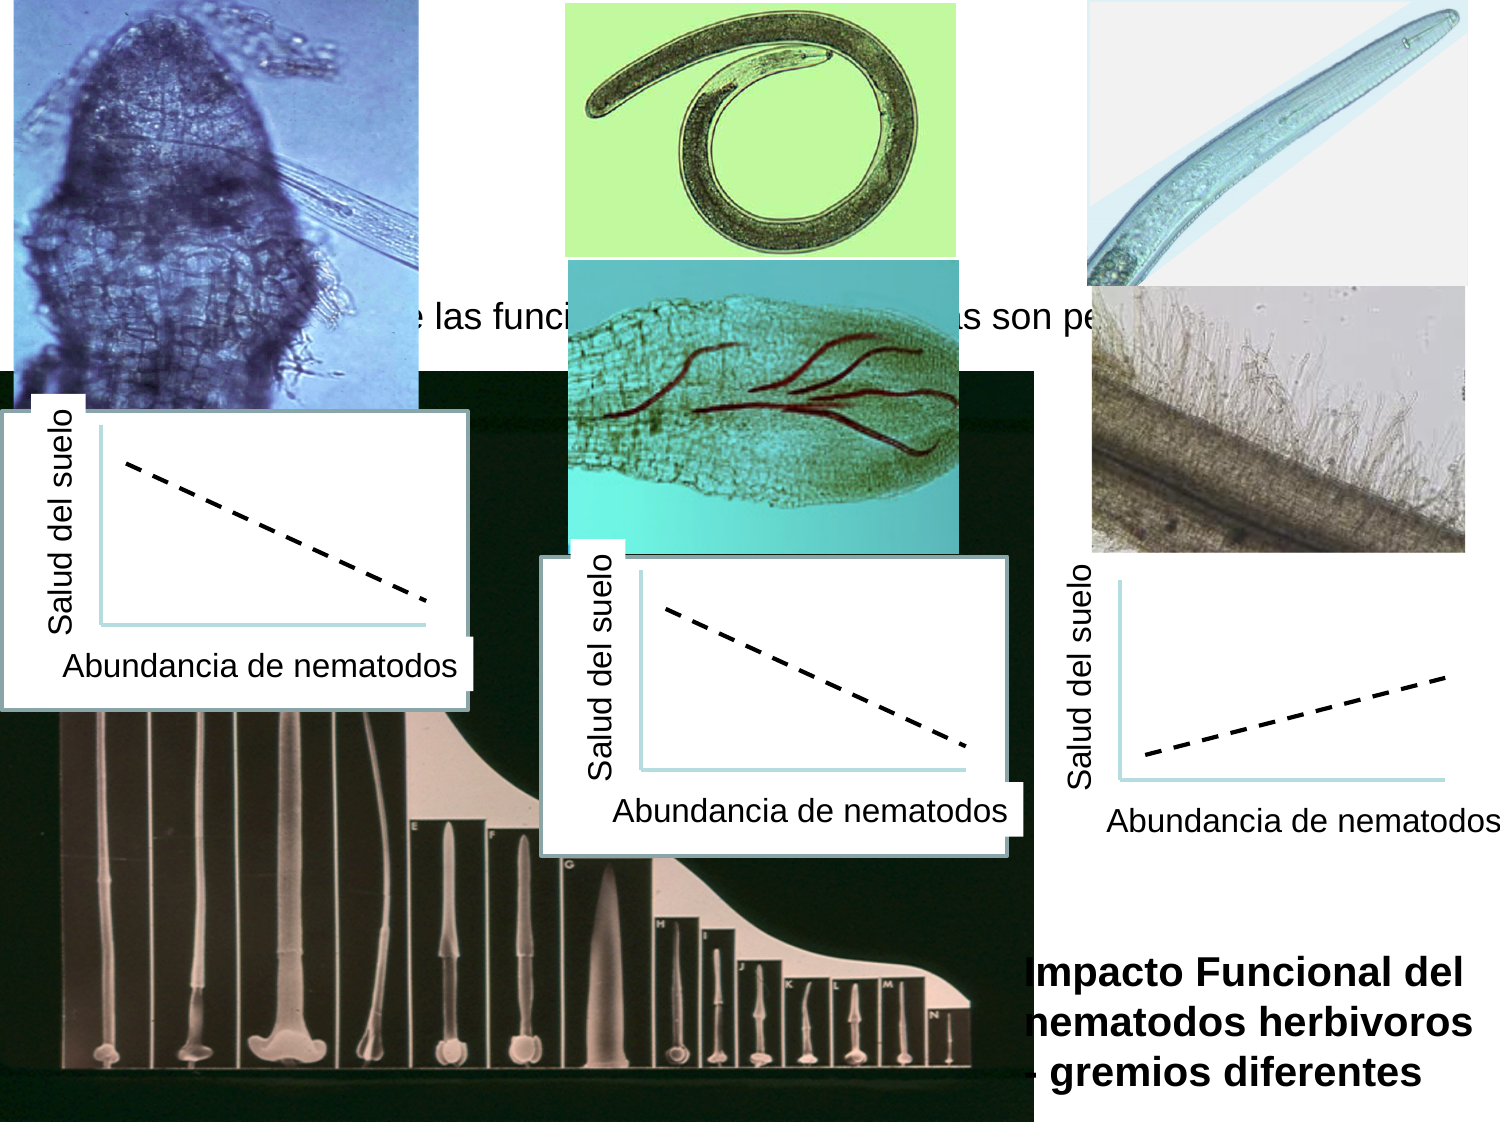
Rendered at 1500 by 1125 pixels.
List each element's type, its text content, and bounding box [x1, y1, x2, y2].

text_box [1049, 0, 1500, 848]
text_box Impacto Funcional del nematodos herbivoros - gremios diferentes [1039, 937, 1491, 1103]
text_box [541, 3, 1009, 857]
text_box algunas de las funciones de los ecosistemas son perjuicios [472, 284, 536, 345]
text_box algunas de las funciones de los ecosistemas son perjuicios [1013, 284, 1044, 345]
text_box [1, 0, 468, 711]
picture [0, 370, 1035, 1122]
